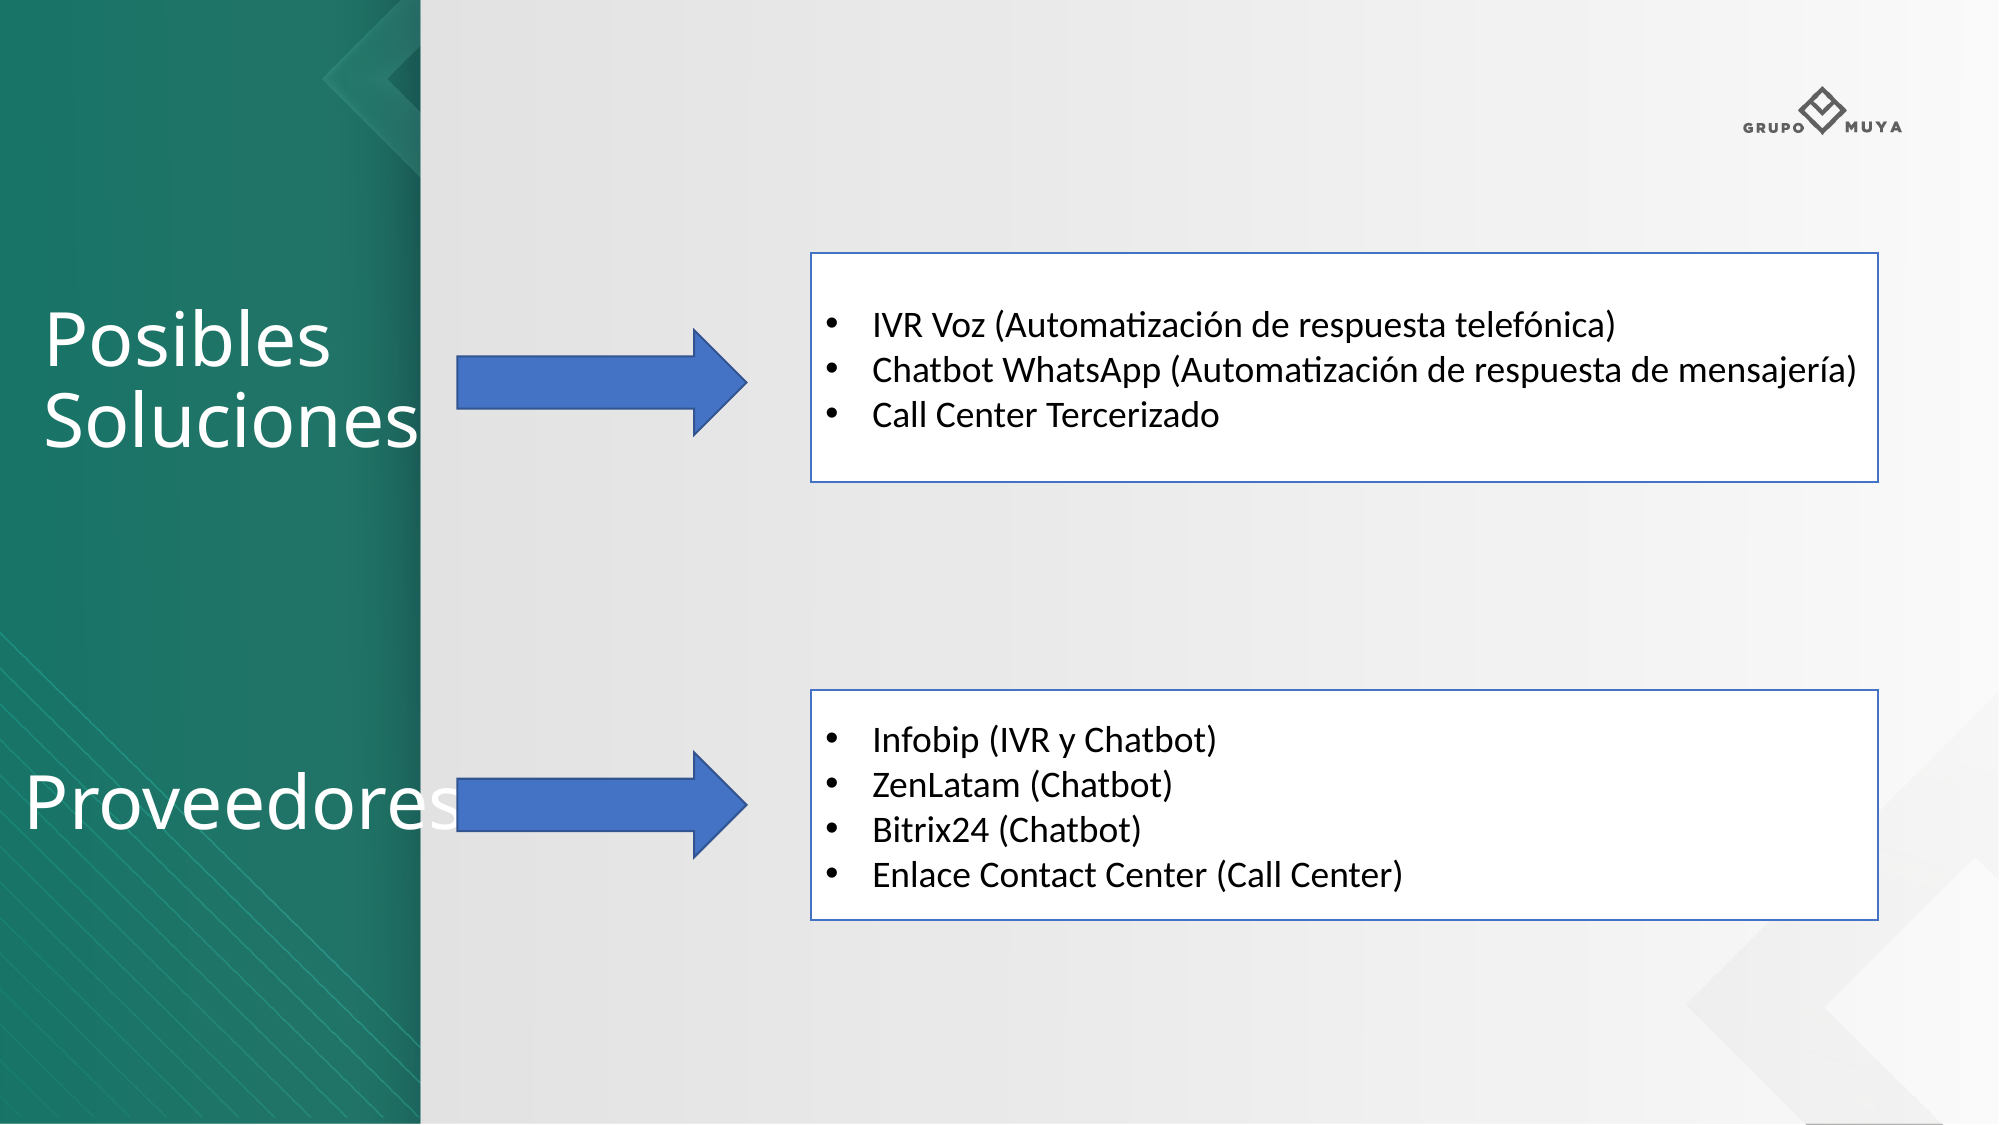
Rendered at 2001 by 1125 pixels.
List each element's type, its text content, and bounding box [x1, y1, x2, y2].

text_box Posibles Soluciones [28, 317, 542, 448]
text_box IVR Voz (Automatización de respuesta telefónica) Chatbot WhatsApp (Automatización de respuesta de mensajería) Call Center Tercerizado [810, 252, 1879, 483]
text_box [456, 327, 748, 438]
picture [0, 0, 2001, 1125]
text_box Infobip (IVR y Chatbot) ZenLatam (Chatbot) Bitrix24 (Chatbot) Enlace Contact Center (Call Center) [810, 689, 1879, 921]
text_box [456, 750, 748, 860]
text_box Proveedores [8, 740, 522, 870]
